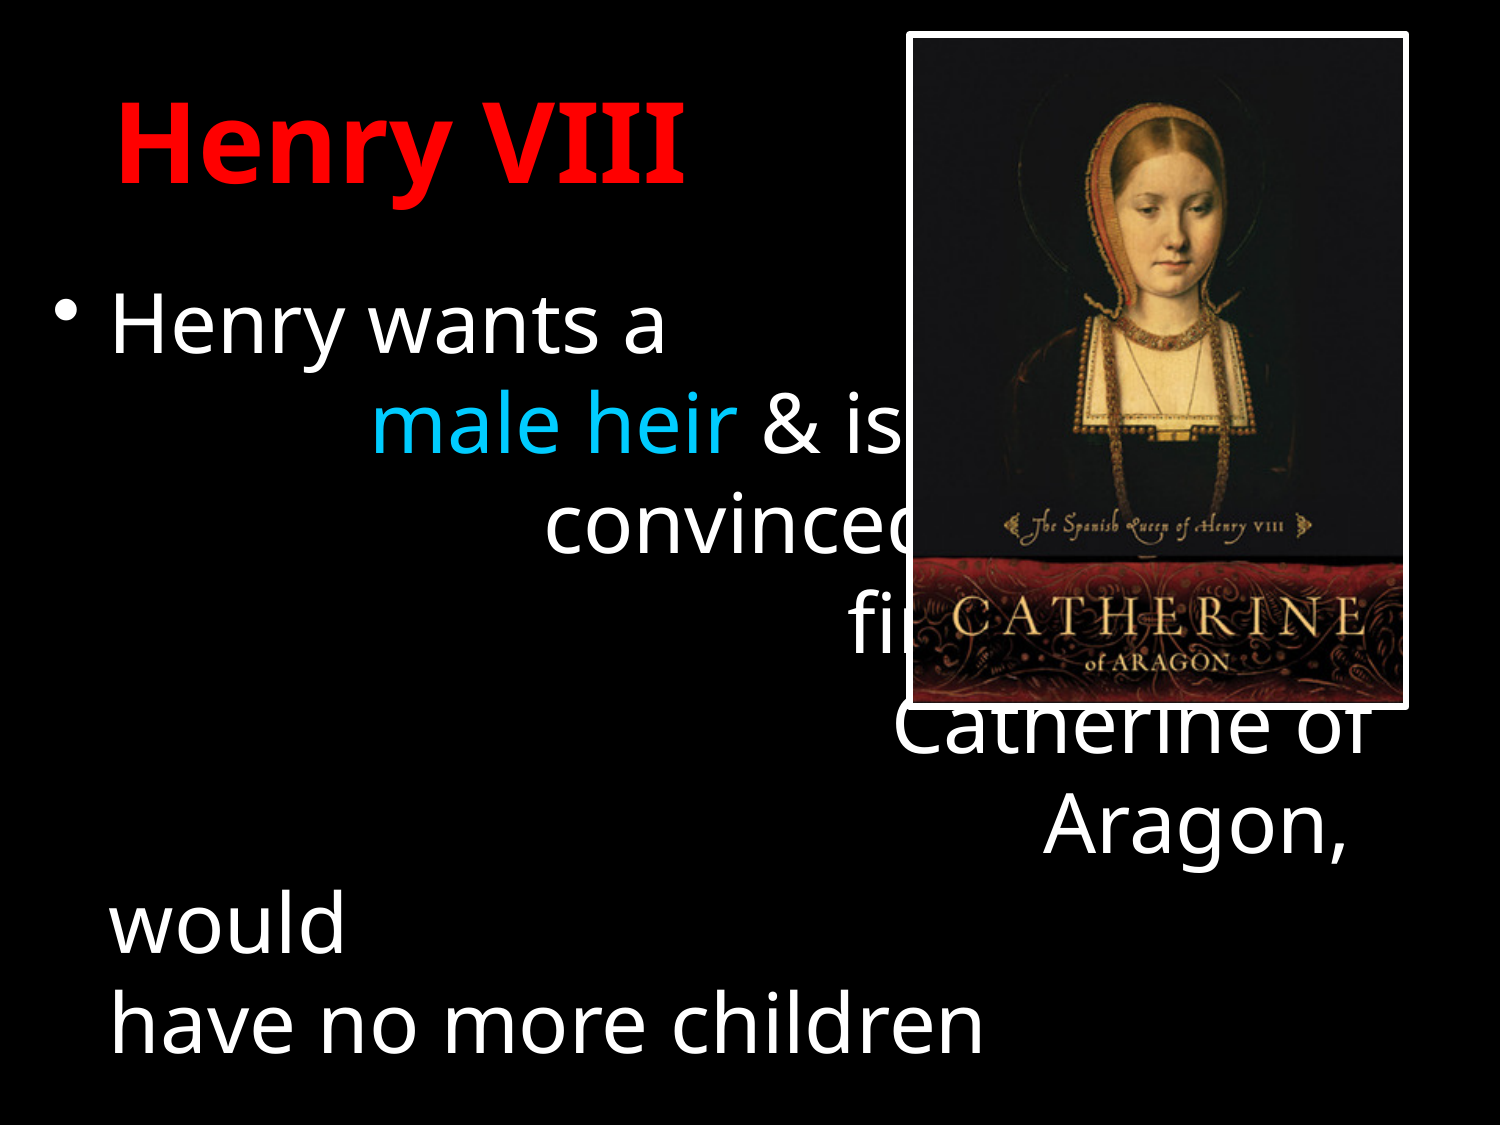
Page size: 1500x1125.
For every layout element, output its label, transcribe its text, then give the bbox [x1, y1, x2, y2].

title Henry VIII [0, 45, 800, 233]
list Henry wants a male heir & is convinced that his first wife, Catherine of Aragon, would have no more children [37, 262, 1425, 1005]
picture [912, 37, 1404, 704]
